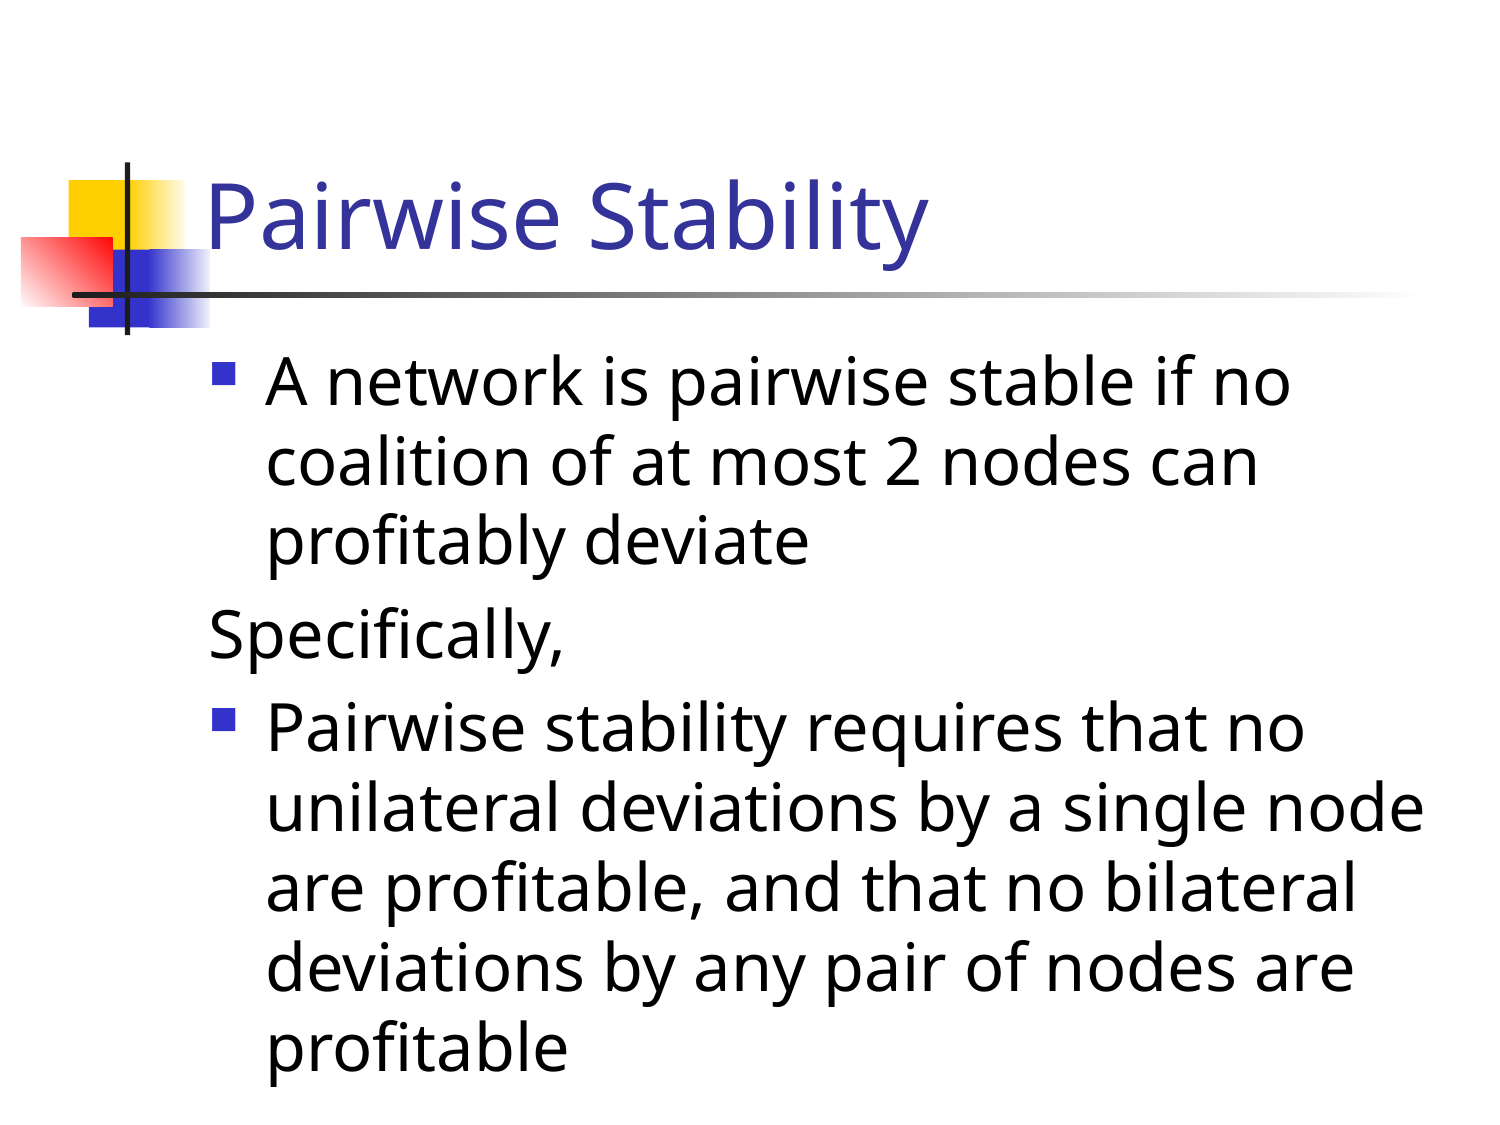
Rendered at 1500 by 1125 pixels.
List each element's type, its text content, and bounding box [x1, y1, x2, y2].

title Pairwise Stability [188, 34, 1468, 276]
list A network is pairwise stable if no coalition of at most 2 nodes can profitably deviate Specifically, Pairwise stability requires that no unilateral deviations by a single node are profitable, and that no bilateral deviations by any pair of nodes are profitable [193, 330, 1470, 1007]
